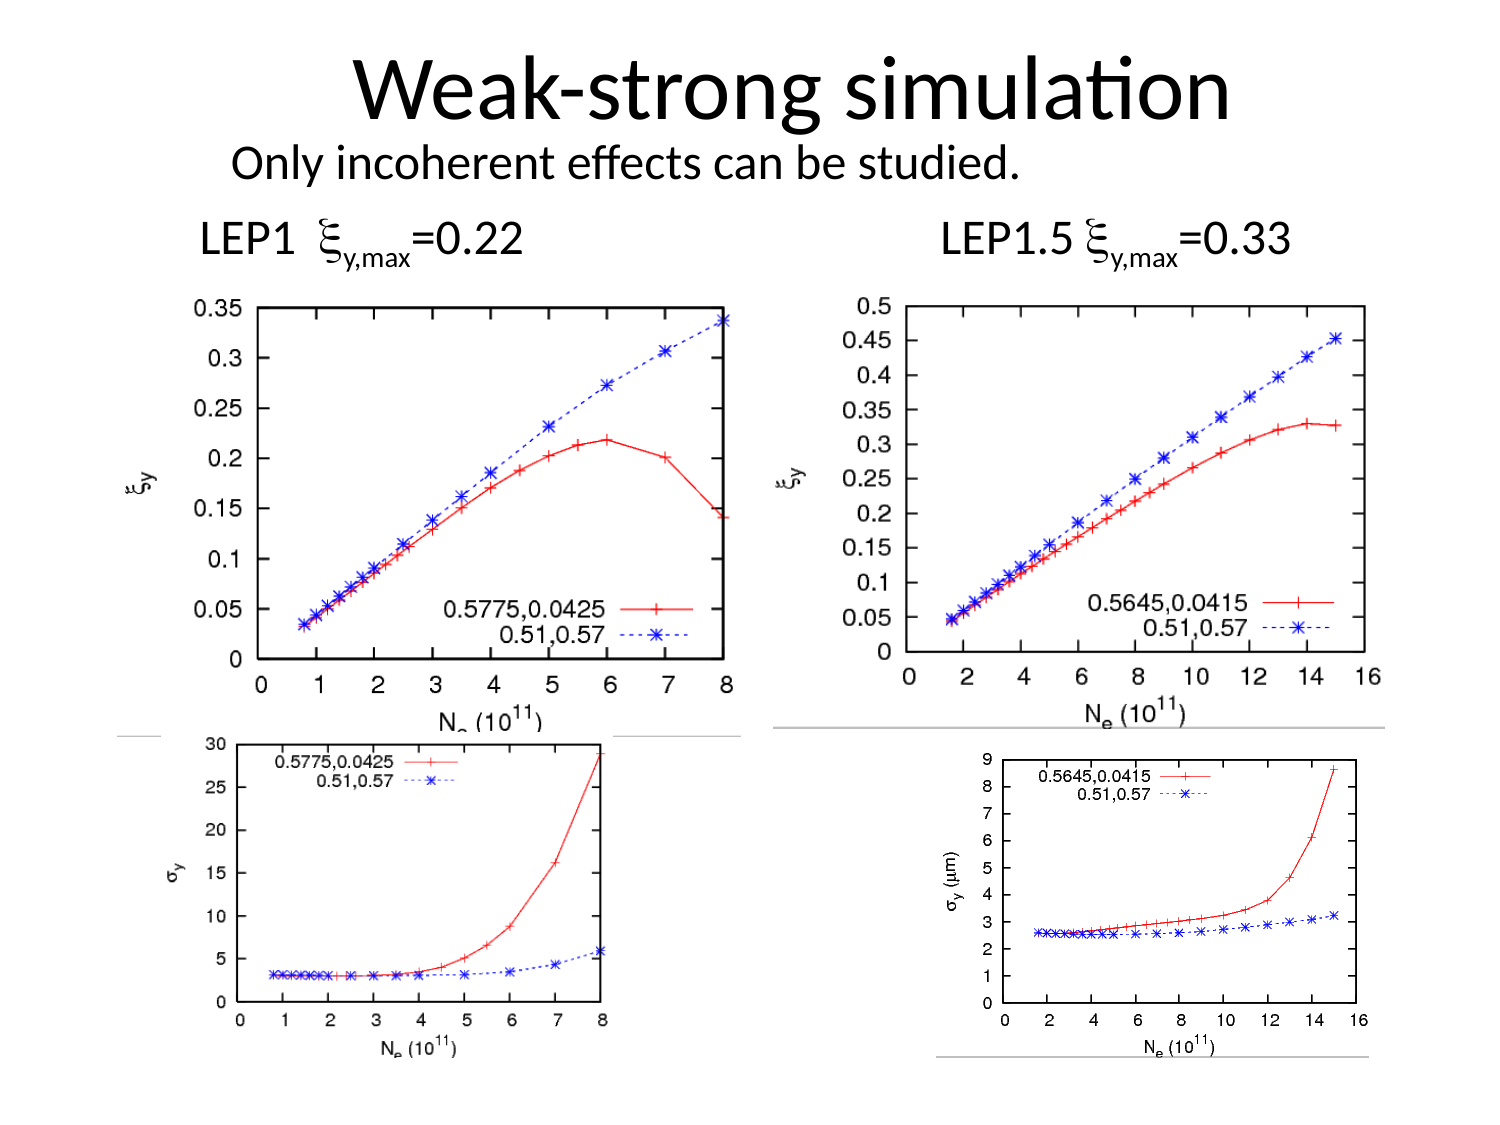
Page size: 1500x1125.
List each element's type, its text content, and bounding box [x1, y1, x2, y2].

picture [936, 748, 1369, 1058]
text_box Only incoherent effects can be studied. [216, 121, 1328, 197]
text_box LEP1 xy,max=0.22 LEP1.5 xy,max=0.33 [184, 197, 1419, 326]
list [773, 295, 1385, 729]
title Weak-strong simulation [118, 0, 1469, 177]
picture [116, 295, 741, 1058]
